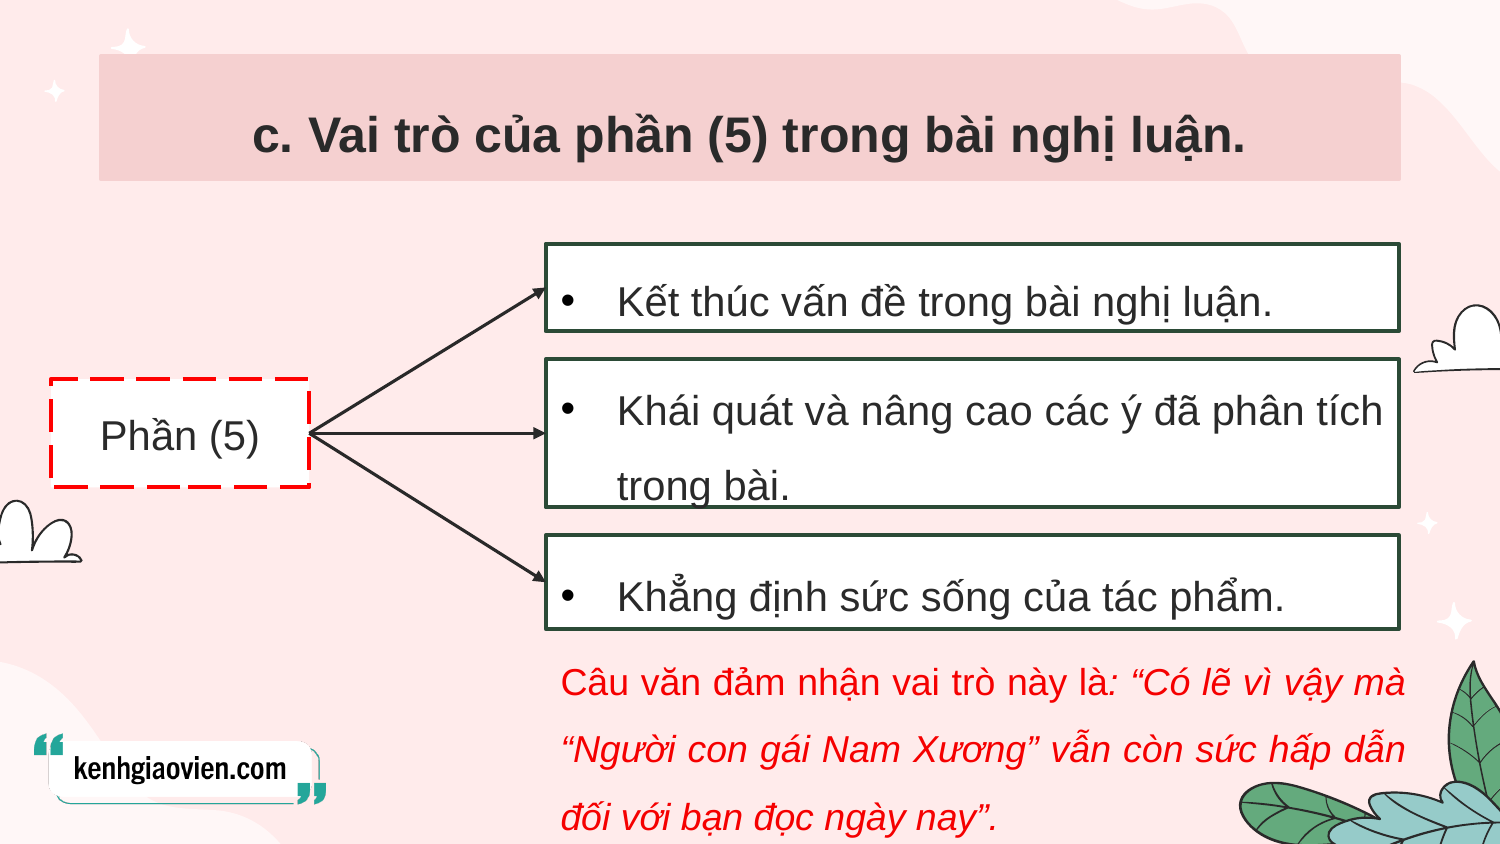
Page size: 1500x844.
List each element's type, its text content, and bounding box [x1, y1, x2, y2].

text_box Phần (5) [49, 377, 304, 489]
text_box Khái quát và nâng cao các ý đã phân tích trong bài. [551, 357, 1401, 509]
text_box Kết thúc vấn đề trong bài nghị luận. [544, 242, 1401, 333]
text_box Câu văn đảm nhận vai trò này là: “Có lẽ vì vậy mà “Người con gái Nam Xương” vẫn còn sức hấp dẫn đối với bạn đọc ngày nay”. [545, 628, 1421, 844]
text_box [309, 287, 546, 431]
picture [34, 733, 326, 805]
text_box c. Vai trò của phần (5) trong bài nghị luận. [99, 54, 1401, 181]
text_box Khẳng định sức sống của tác phẩm. [544, 533, 1401, 631]
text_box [309, 433, 546, 583]
